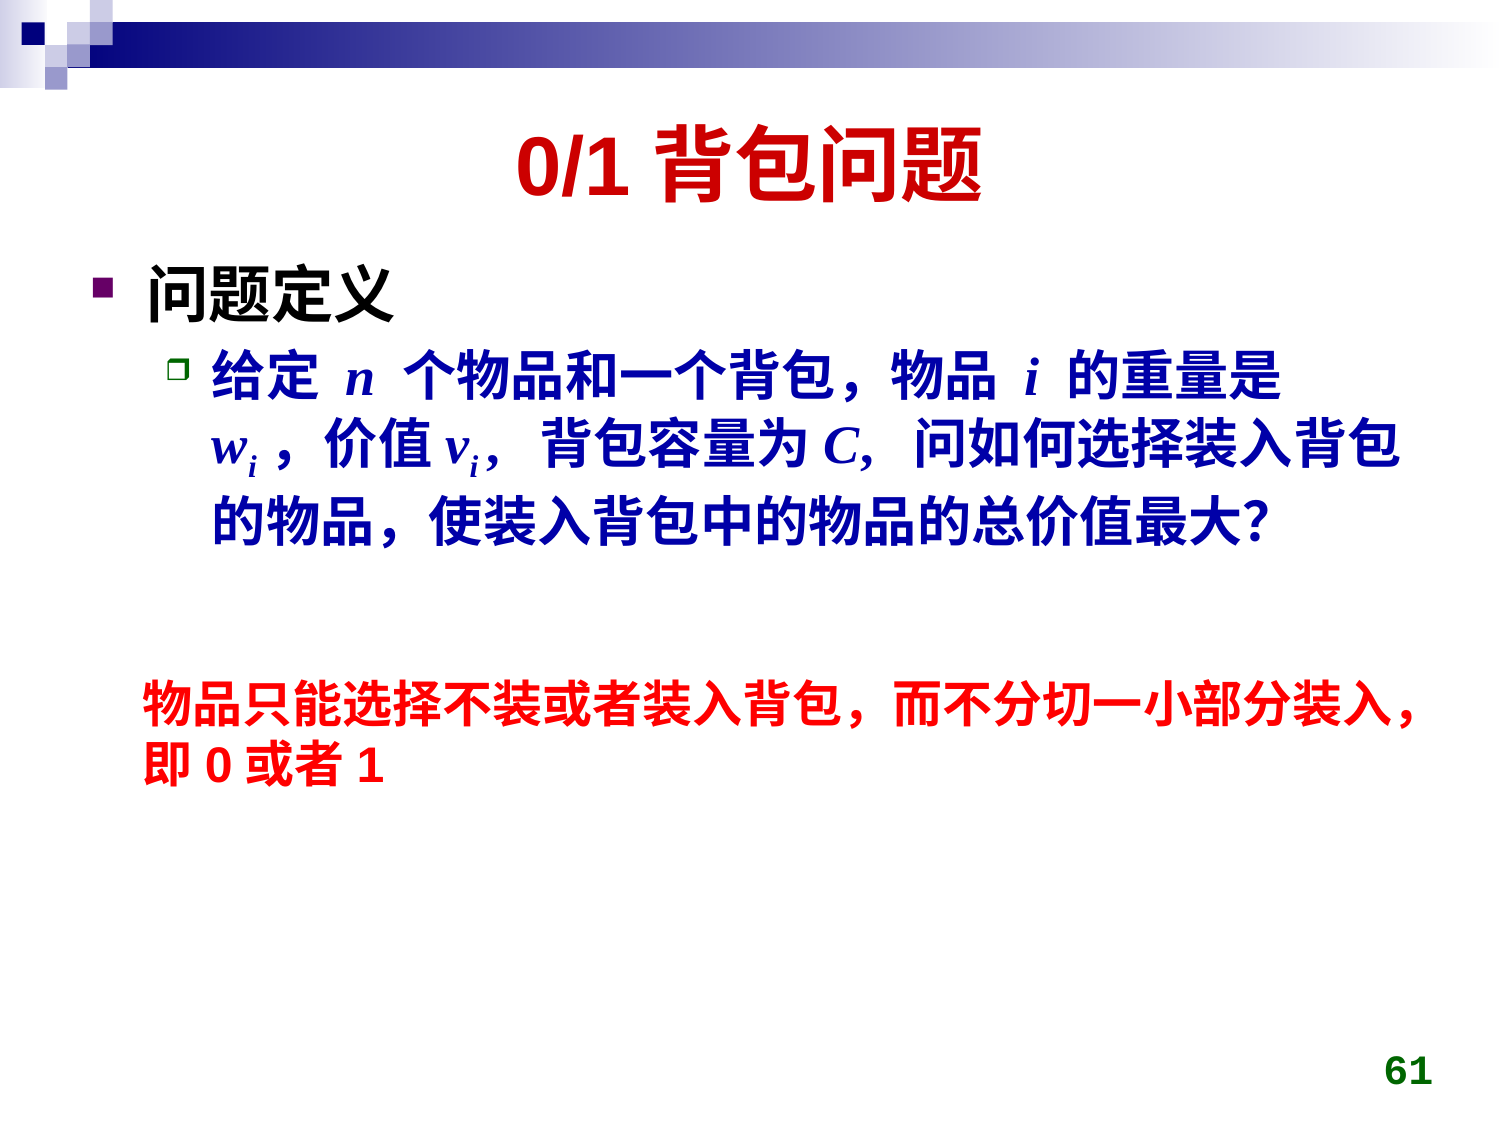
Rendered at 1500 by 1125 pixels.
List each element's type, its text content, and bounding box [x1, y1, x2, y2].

list 问题定义 给定 n 个物品和一个背包，物品 i 的重量是 wi，价值vi , 背包容量为C, 问如何选择装入背包的物品，使装入背包中的物品的总价值最大？ [75, 243, 1425, 1024]
title 0/1背包问题 [75, 75, 1425, 243]
slide_number 61 [1098, 1025, 1449, 1100]
text_box 物品只能选择不装或者装入背包，而不分切一小部分装入， 即0或者1 [128, 665, 1458, 800]
